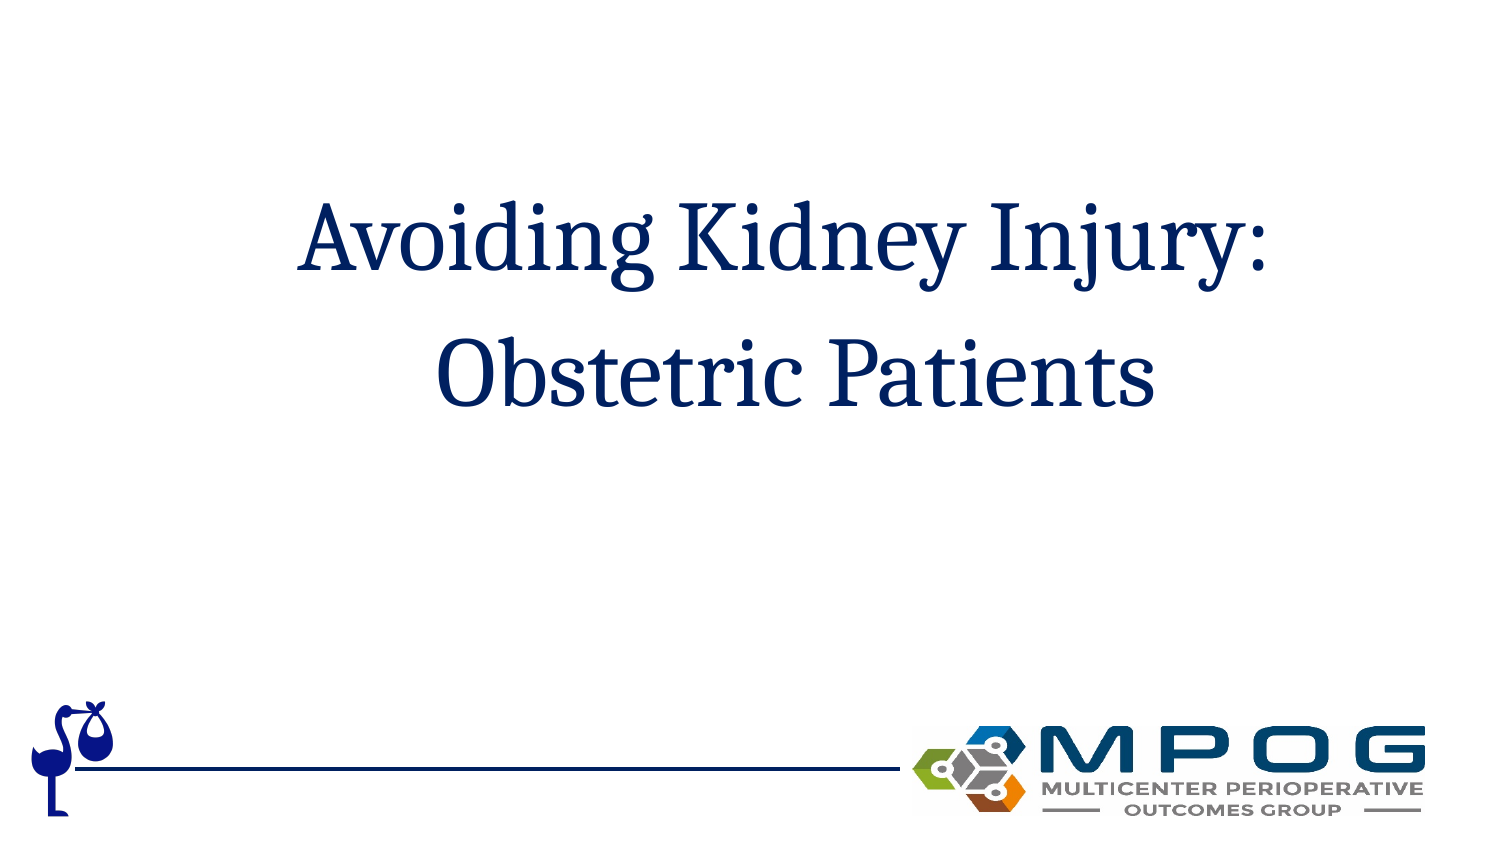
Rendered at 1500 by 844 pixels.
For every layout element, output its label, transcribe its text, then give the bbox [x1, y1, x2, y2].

picture [912, 726, 1425, 816]
title Avoiding Kidney Injury: Obstetric Patients [212, 164, 1359, 564]
picture [30, 699, 114, 821]
